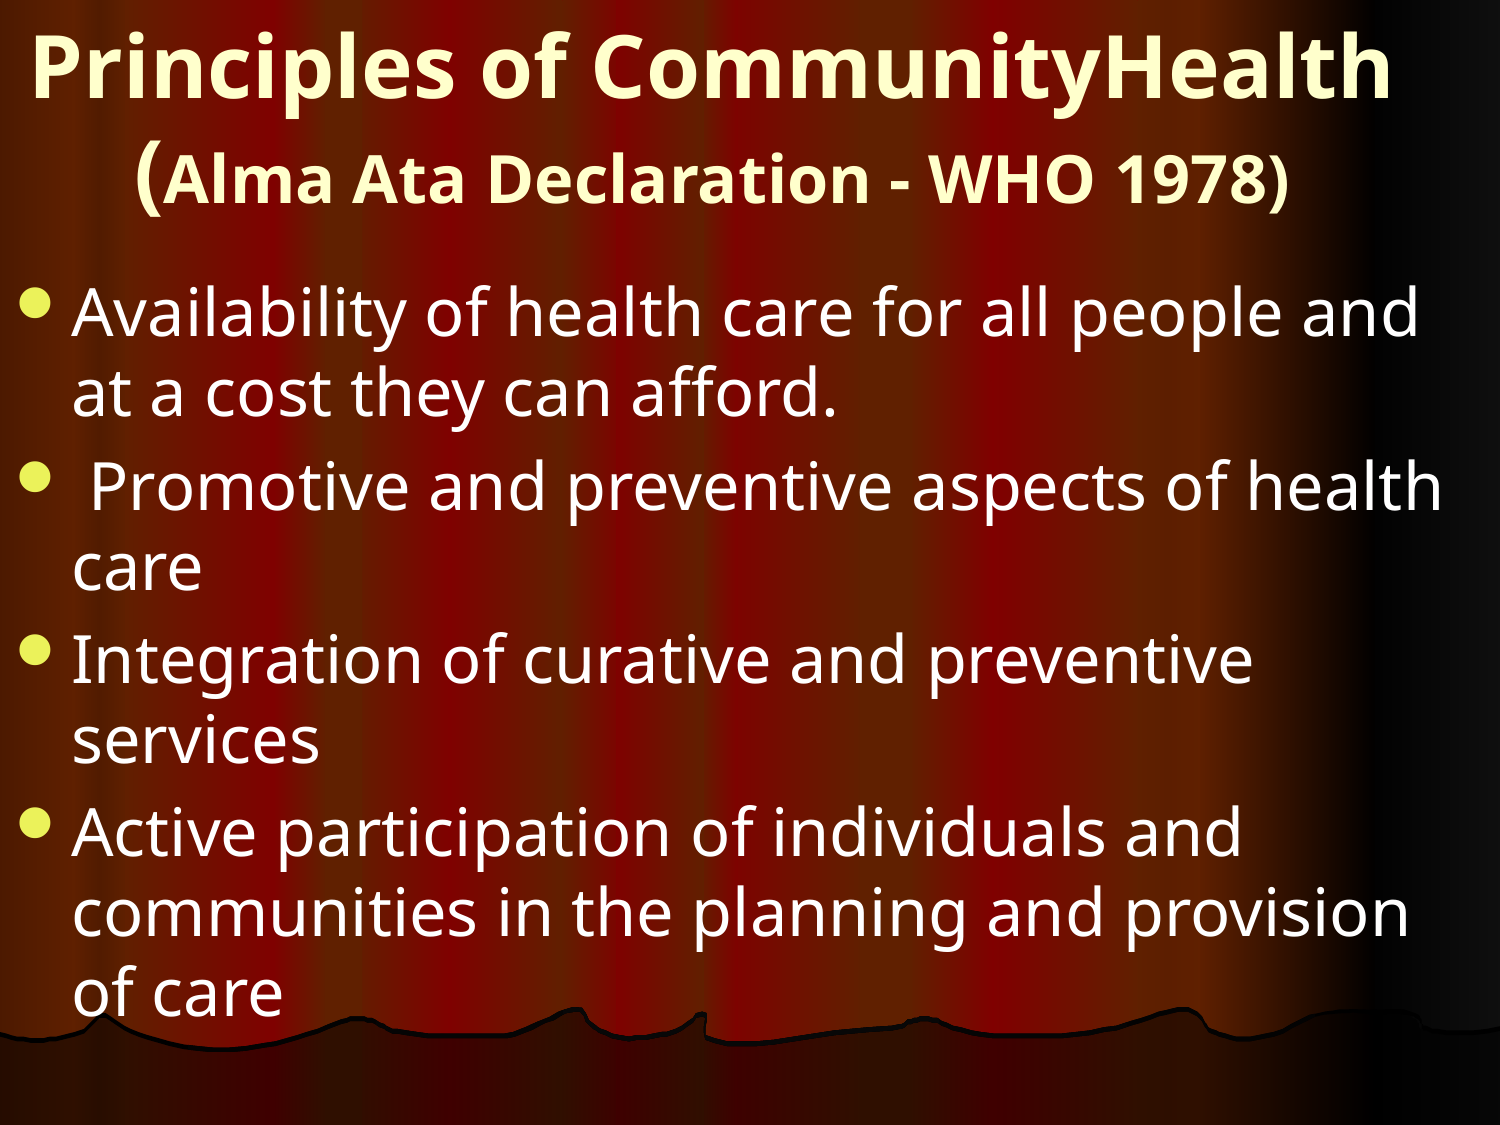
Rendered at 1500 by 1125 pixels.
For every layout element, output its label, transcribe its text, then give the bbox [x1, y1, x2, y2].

list Availability of health care for all people and at a cost they can afford. Promotive and preventive aspects of health care Integration of curative and preventive services Active participation of individuals and communities in the planning and provision of care [0, 262, 1500, 1125]
title Principles of CommunityHealth (Alma Ata Declaration - WHO 1978) [0, 0, 1426, 233]
